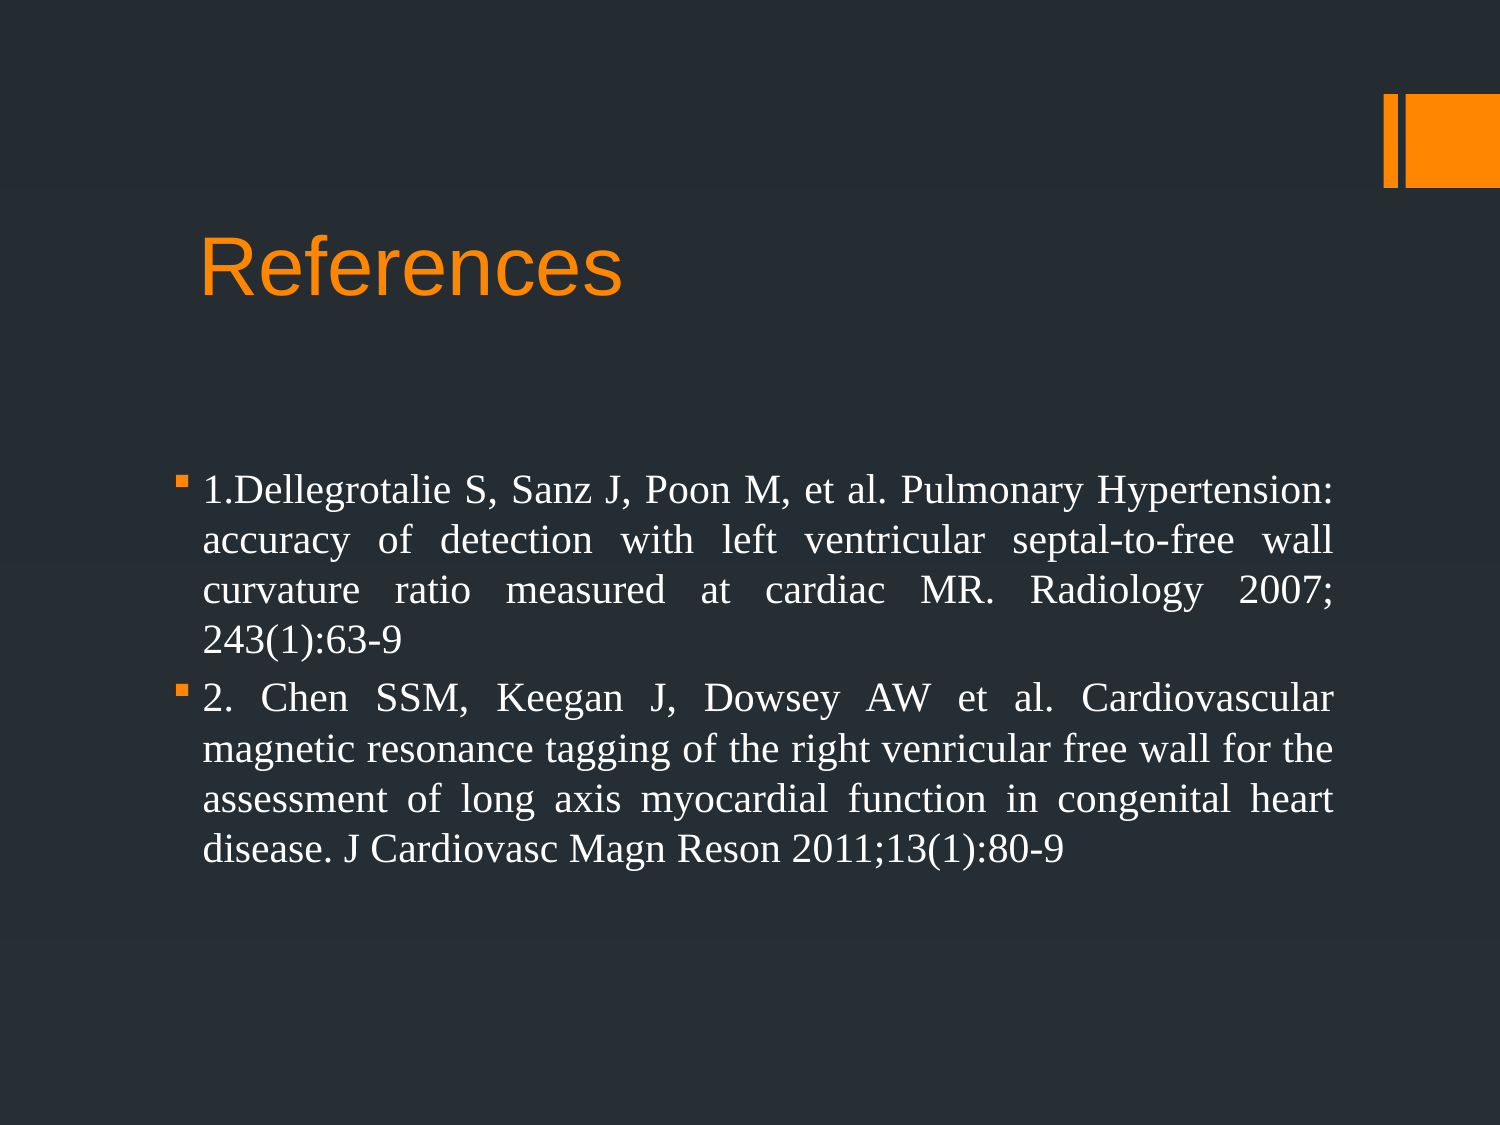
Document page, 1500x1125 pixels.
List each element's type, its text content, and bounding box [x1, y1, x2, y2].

list 1.Dellegrotalie S, Sanz J, Poon M, et al. Pulmonary Hypertension: accuracy of detection with left ventricular septal-to-free wall curvature ratio measured at cardiac MR. Radiology 2007; 243(1):63-9 2. Chen SSM, Keegan J, Dowsey AW et al. Cardiovascular magnetic resonance tagging of the right venricular free wall for the assessment of long axis myocardial function in congenital heart disease. J Cardiovasc Magn Reson 2011;13(1):80-9 [150, 454, 1350, 1035]
title References [183, 130, 1384, 320]
